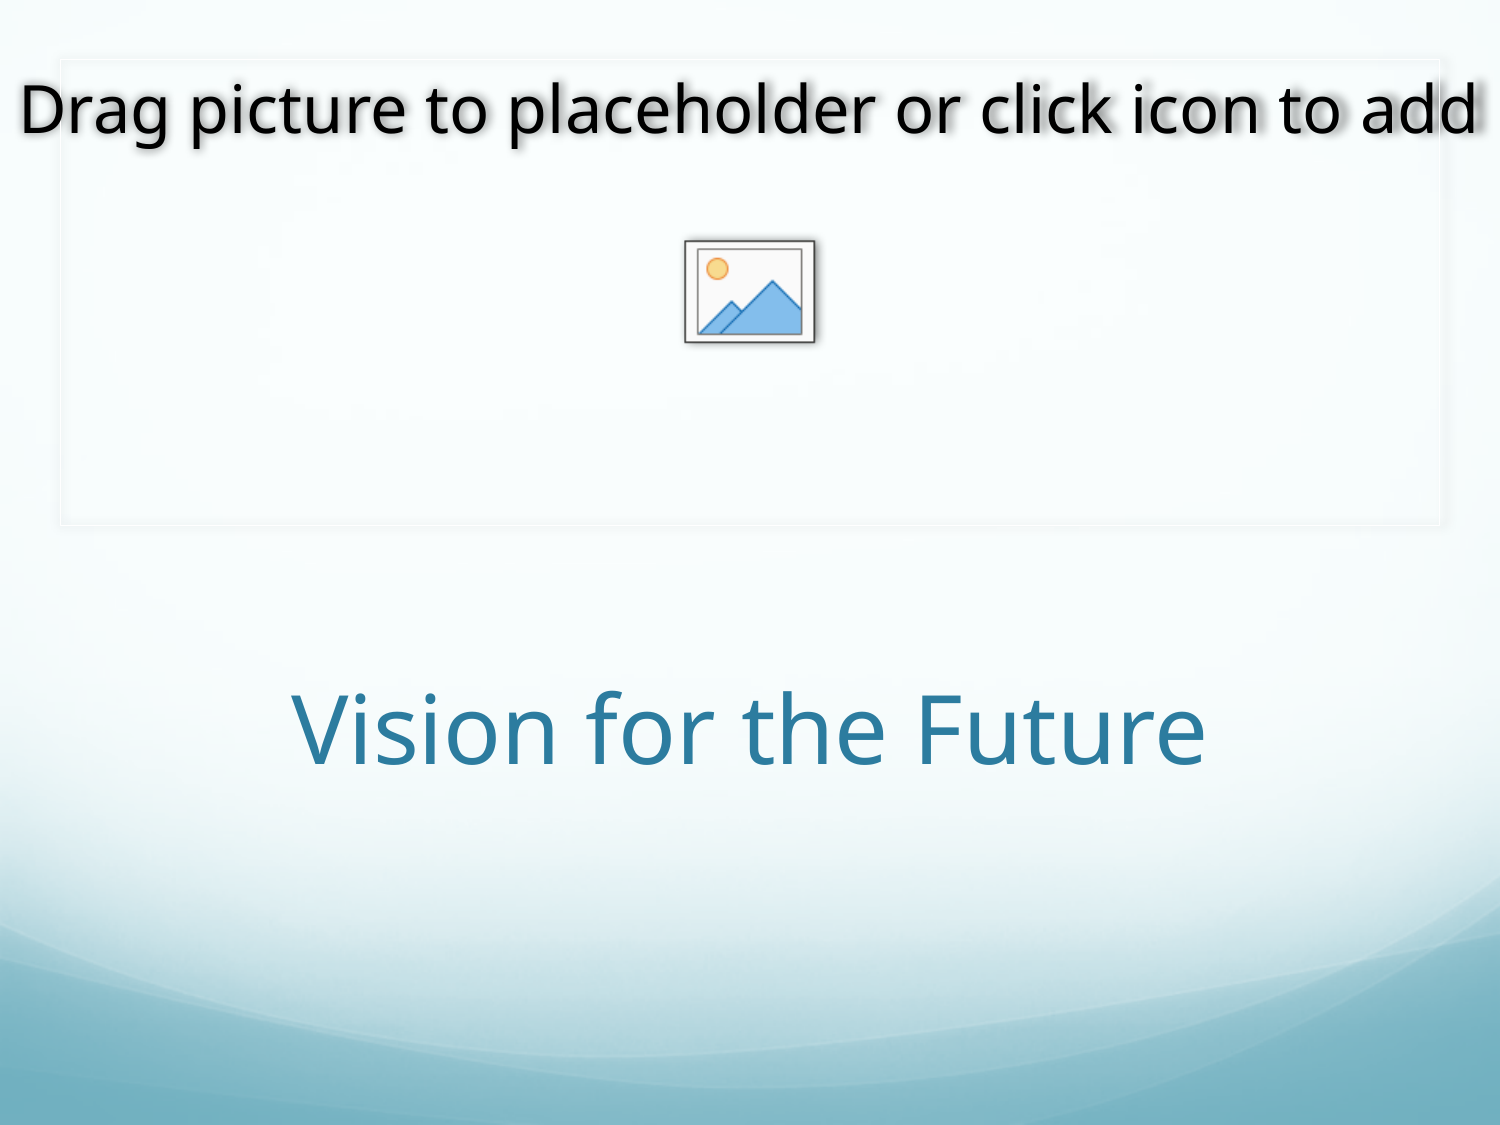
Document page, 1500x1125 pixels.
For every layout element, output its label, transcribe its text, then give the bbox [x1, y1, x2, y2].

title Vision for the Future [59, 549, 1441, 792]
picture [60, 59, 1440, 526]
